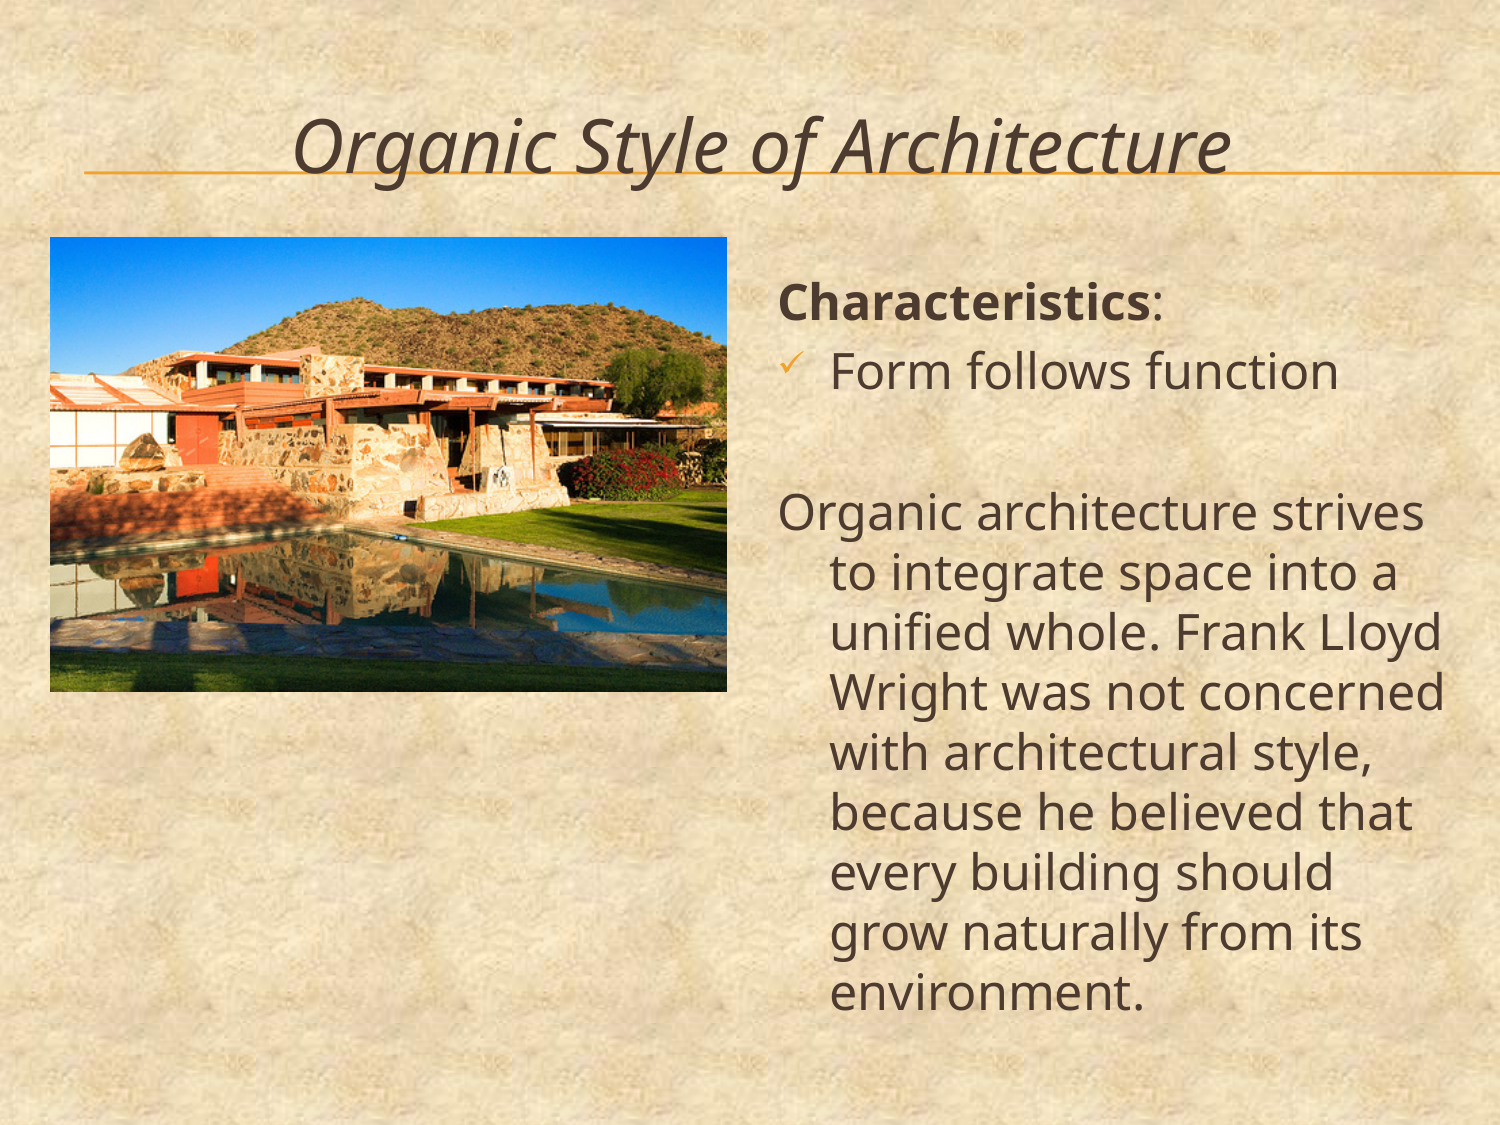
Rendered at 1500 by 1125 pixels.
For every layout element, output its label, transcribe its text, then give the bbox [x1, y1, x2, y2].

list Characteristics: Form follows function Organic architecture strives to integrate space into a unified whole. Frank Lloyd Wright was not concerned with architectural style, because he believed that every building should grow naturally from its environment. [762, 262, 1475, 1038]
picture [0, 0, 1500, 1125]
title Organic Style of Architecture [49, 75, 1475, 213]
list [49, 237, 727, 693]
